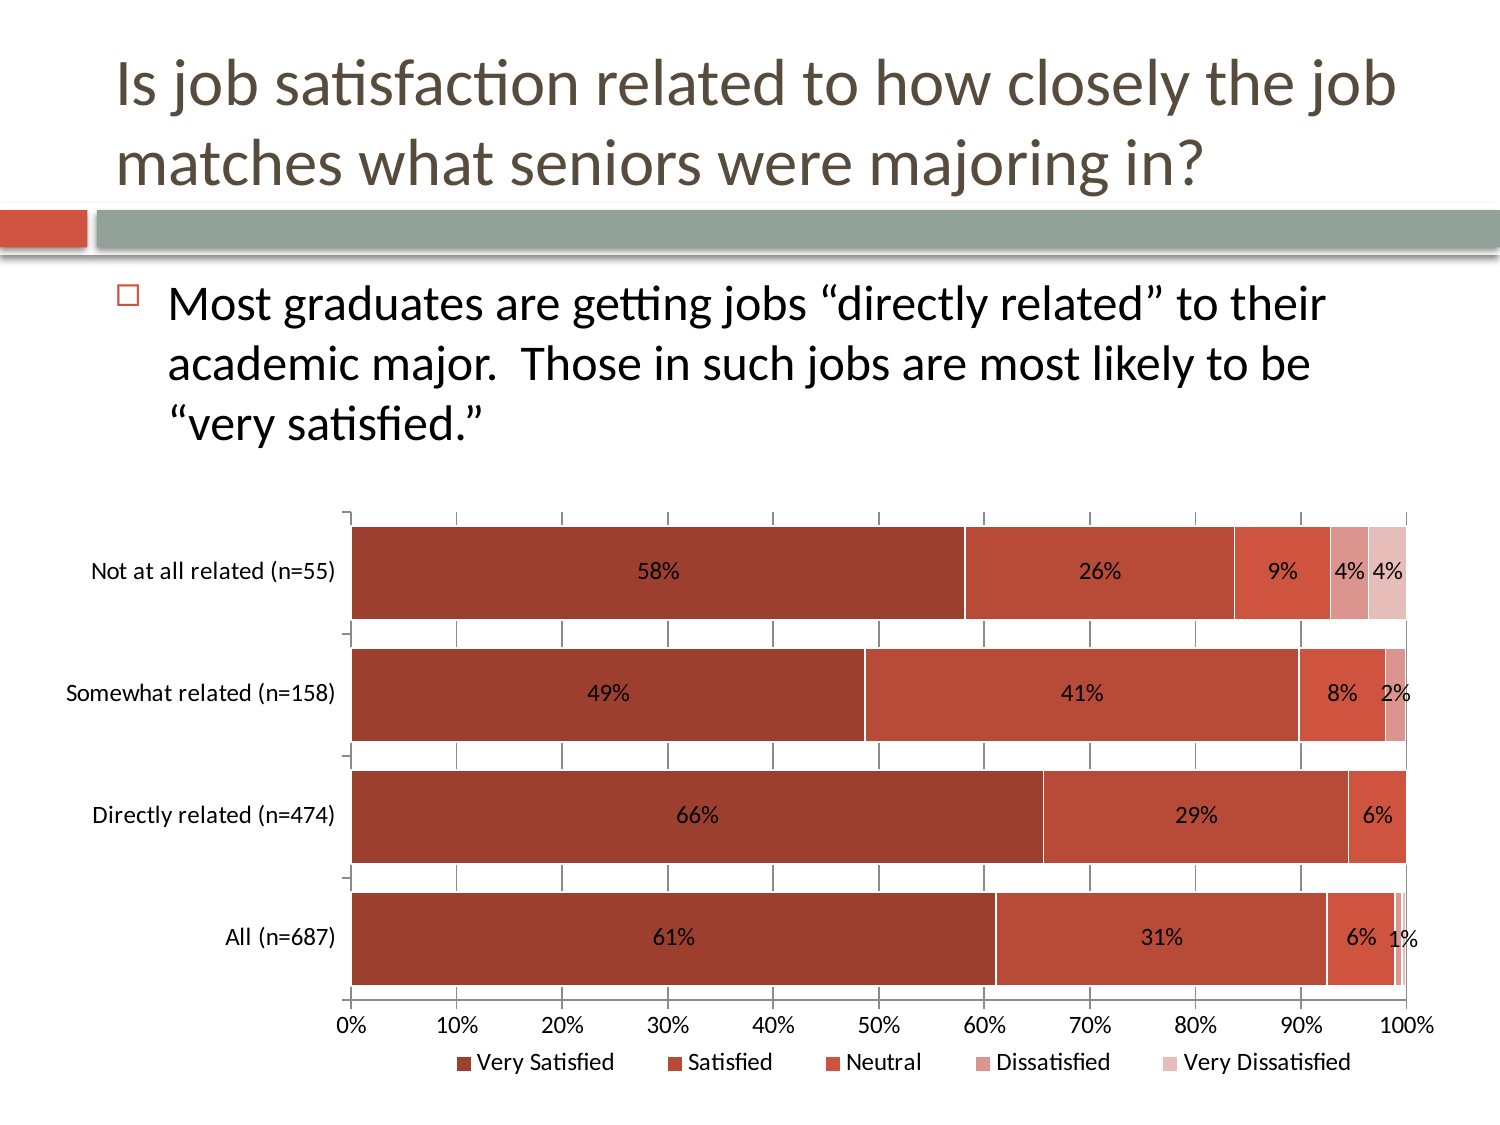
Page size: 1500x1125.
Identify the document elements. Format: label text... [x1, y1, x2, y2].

chart [37, 499, 1463, 1101]
list Most graduates are getting jobs “directly related” to their academic major. Those in such jobs are most likely to be “very satisfied.” [99, 262, 1438, 498]
title Is job satisfaction related to how closely the job matches what seniors were majoring in? [100, 37, 1438, 200]
